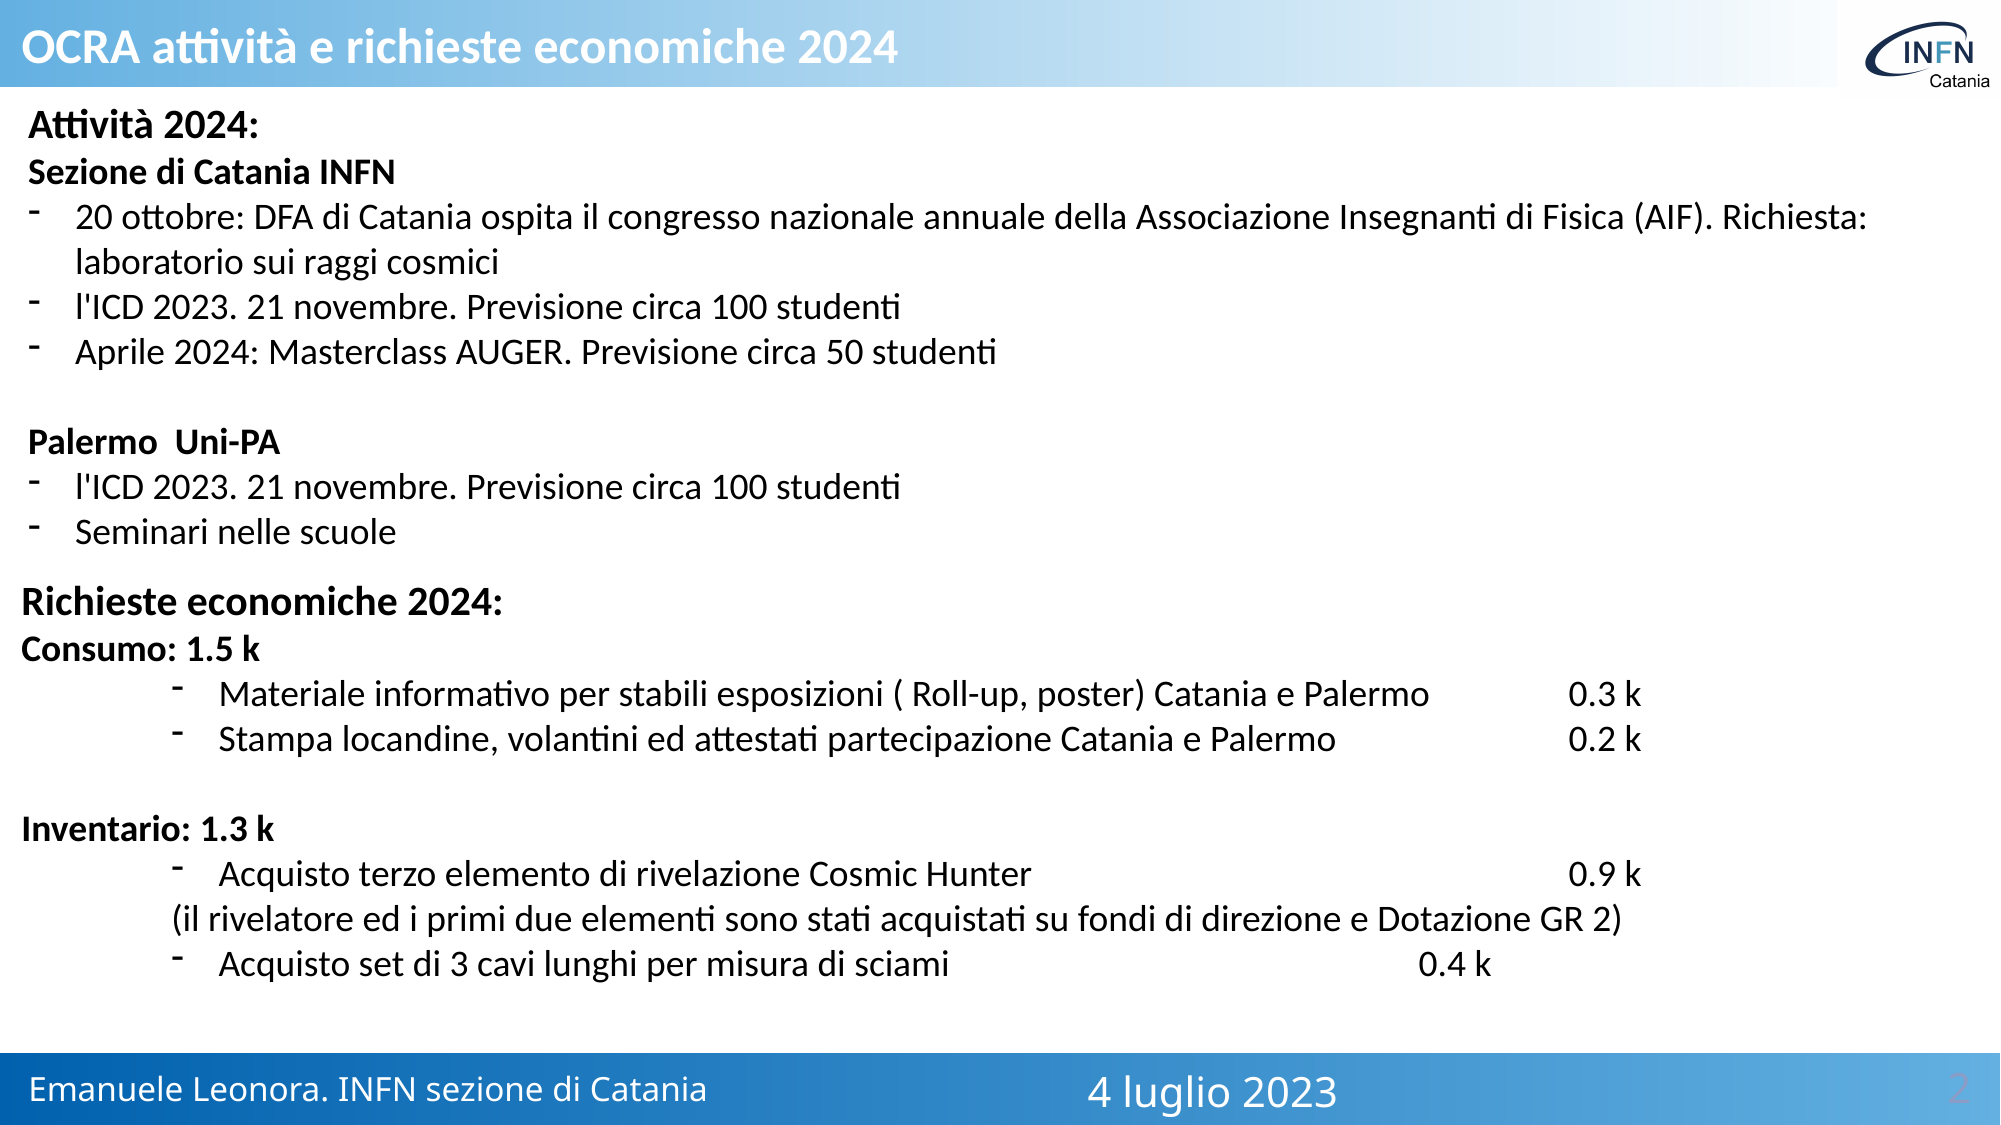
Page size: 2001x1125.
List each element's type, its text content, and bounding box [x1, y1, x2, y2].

picture [1838, 0, 2000, 99]
slide_number 2 [1536, 1060, 1987, 1121]
slide_number 4 luglio 2023 [926, 1060, 1354, 1121]
text_box Attività 2024: Sezione di Catania INFN 20 ottobre: DFA di Catania ospita il congresso nazionale annuale della Associazione Insegnanti di Fisica (AIF). Richiesta: laboratorio sui raggi cosmici l'ICD 2023. 21 novembre. Previsione circa 100 studenti Aprile 2024: Masterclass AUGER. Previsione circa 50 studenti Palermo Uni-PA l'ICD 2023. 21 novembre. Previsione circa 100 studenti Seminari nelle scuole [13, 89, 1987, 560]
footer Emanuele Leonora. INFN sezione di Catania [13, 1060, 914, 1121]
text_box OCRA attività e richieste economiche 2024 [6, 6, 1354, 82]
text_box Richieste economiche 2024: Consumo: 1.5 k Materiale informativo per stabili esposizioni ( Roll-up, poster) Catania e Palermo 0.3 k Stampa locandine, volantini ed attestati partecipazione Catania e Palermo 0.2 k Inventario: 1.3 k Acquisto terzo elemento di rivelazione Cosmic Hunter 0.9 k (il rivelatore ed i primi due elementi sono stati acquistati su fondi di direzione e Dotazione GR 2) Acquisto set di 3 cavi lunghi per misura di sciami 0.4 k [6, 566, 1814, 991]
